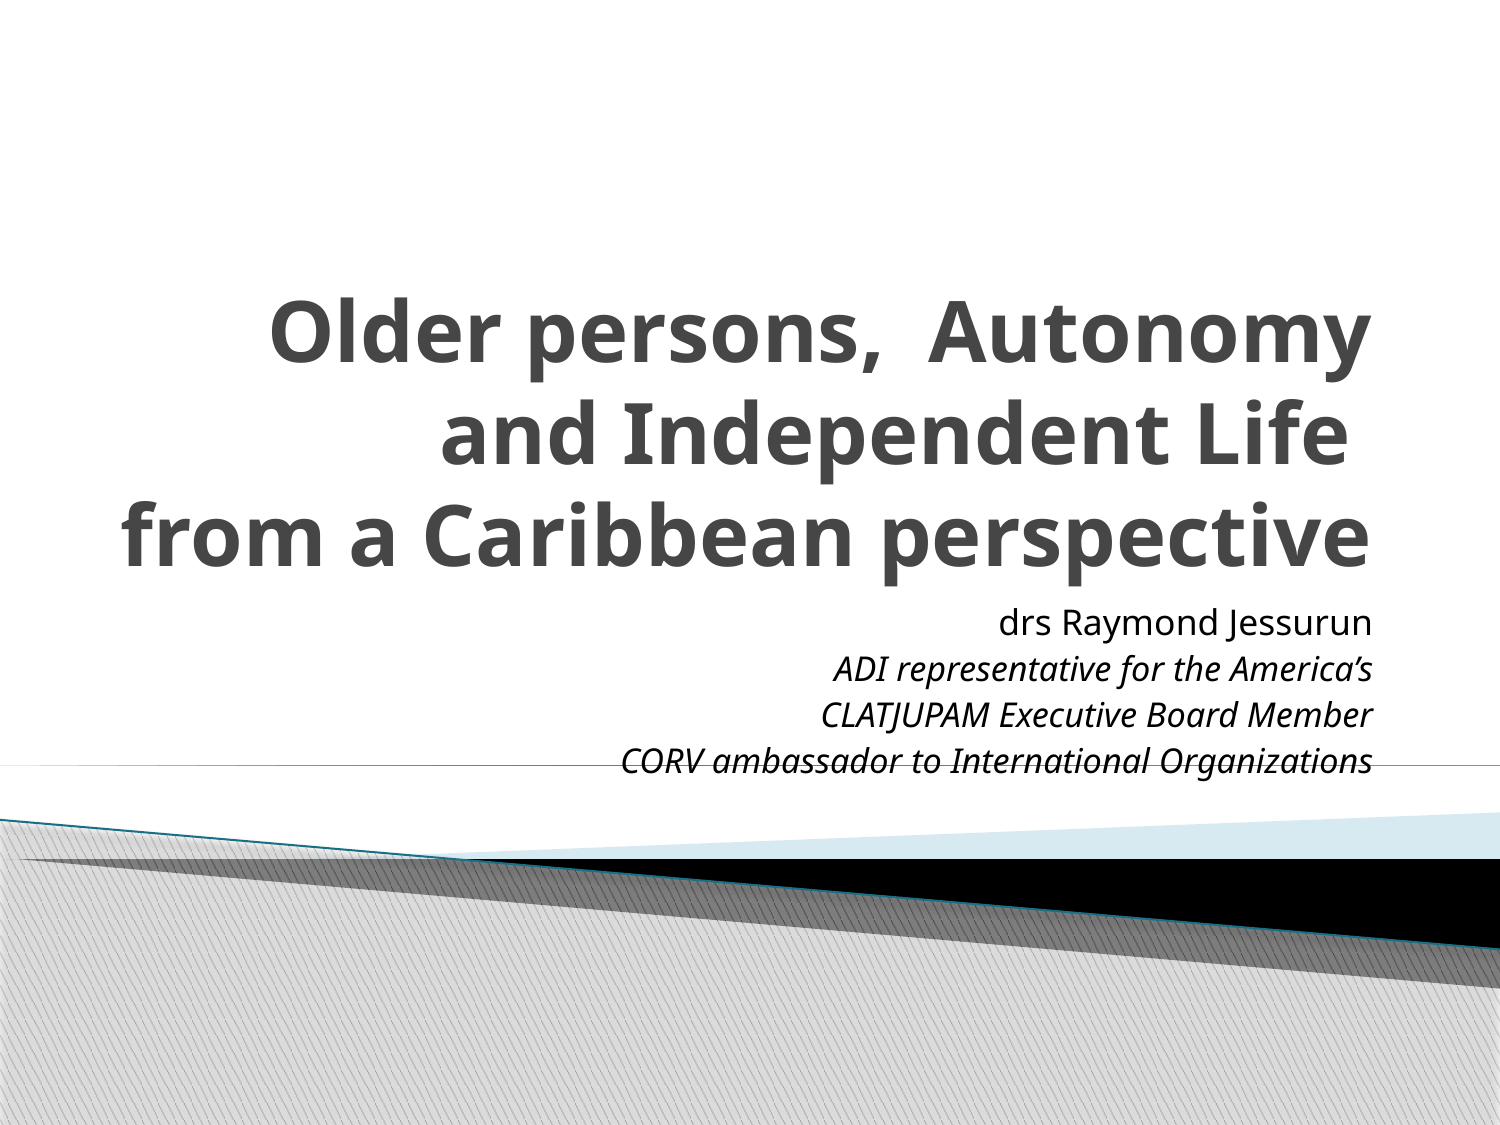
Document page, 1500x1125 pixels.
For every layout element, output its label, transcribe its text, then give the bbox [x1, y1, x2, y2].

picture [5, 859, 1500, 989]
title Older persons, Autonomy and Independent Life from a Caribbean perspective [99, 200, 1388, 591]
subtitle drs Raymond Jessurun ADI representative for the America’s CLATJUPAM Executive Board Member CORV ambassador to International Organizations [112, 592, 1388, 790]
